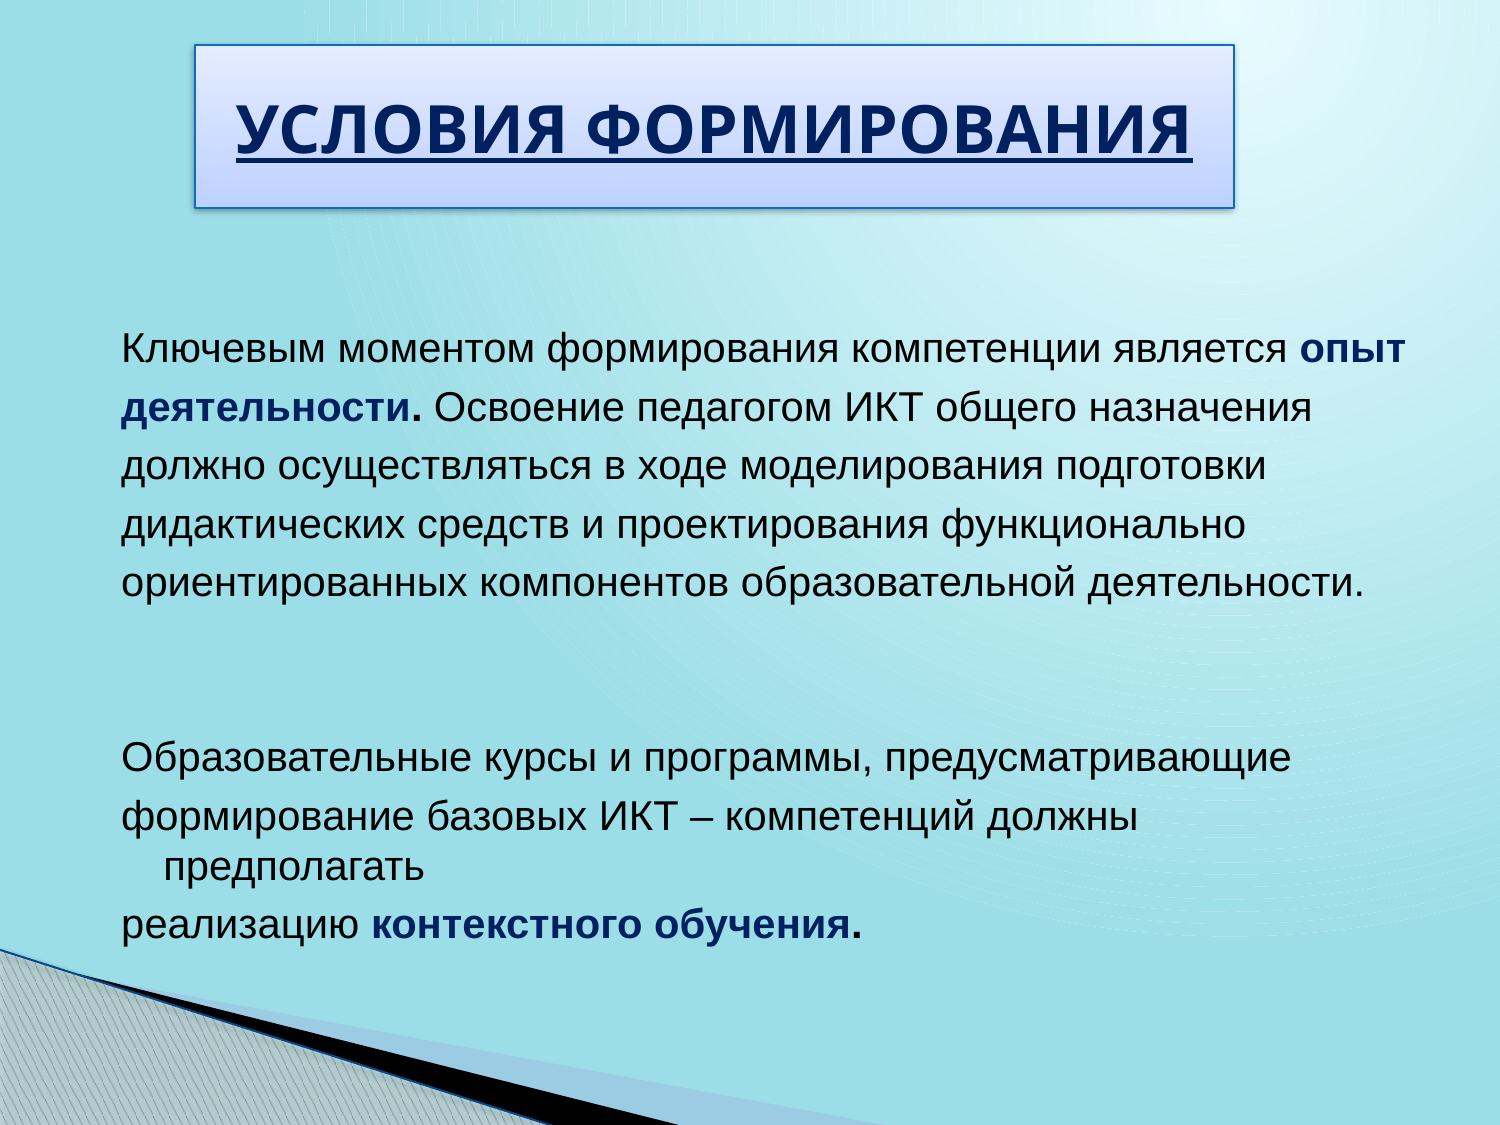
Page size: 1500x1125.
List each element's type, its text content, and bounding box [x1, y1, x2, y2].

title УСЛОВИЯ ФОРМИРОВАНИЯ [194, 44, 1235, 209]
list Ключевым моментом формирования компетенции является опыт деятельности. Освоение педагогом ИКТ общего назначения должно осуществляться в ходе моделирования подготовки дидактических средств и проектирования функционально ориентированных компонентов образовательной деятельности. Образовательные курсы и программы, предусматривающие формирование базовых ИКТ – компетенций должны предполагать реализацию контекстного обучения. [88, 255, 1425, 986]
